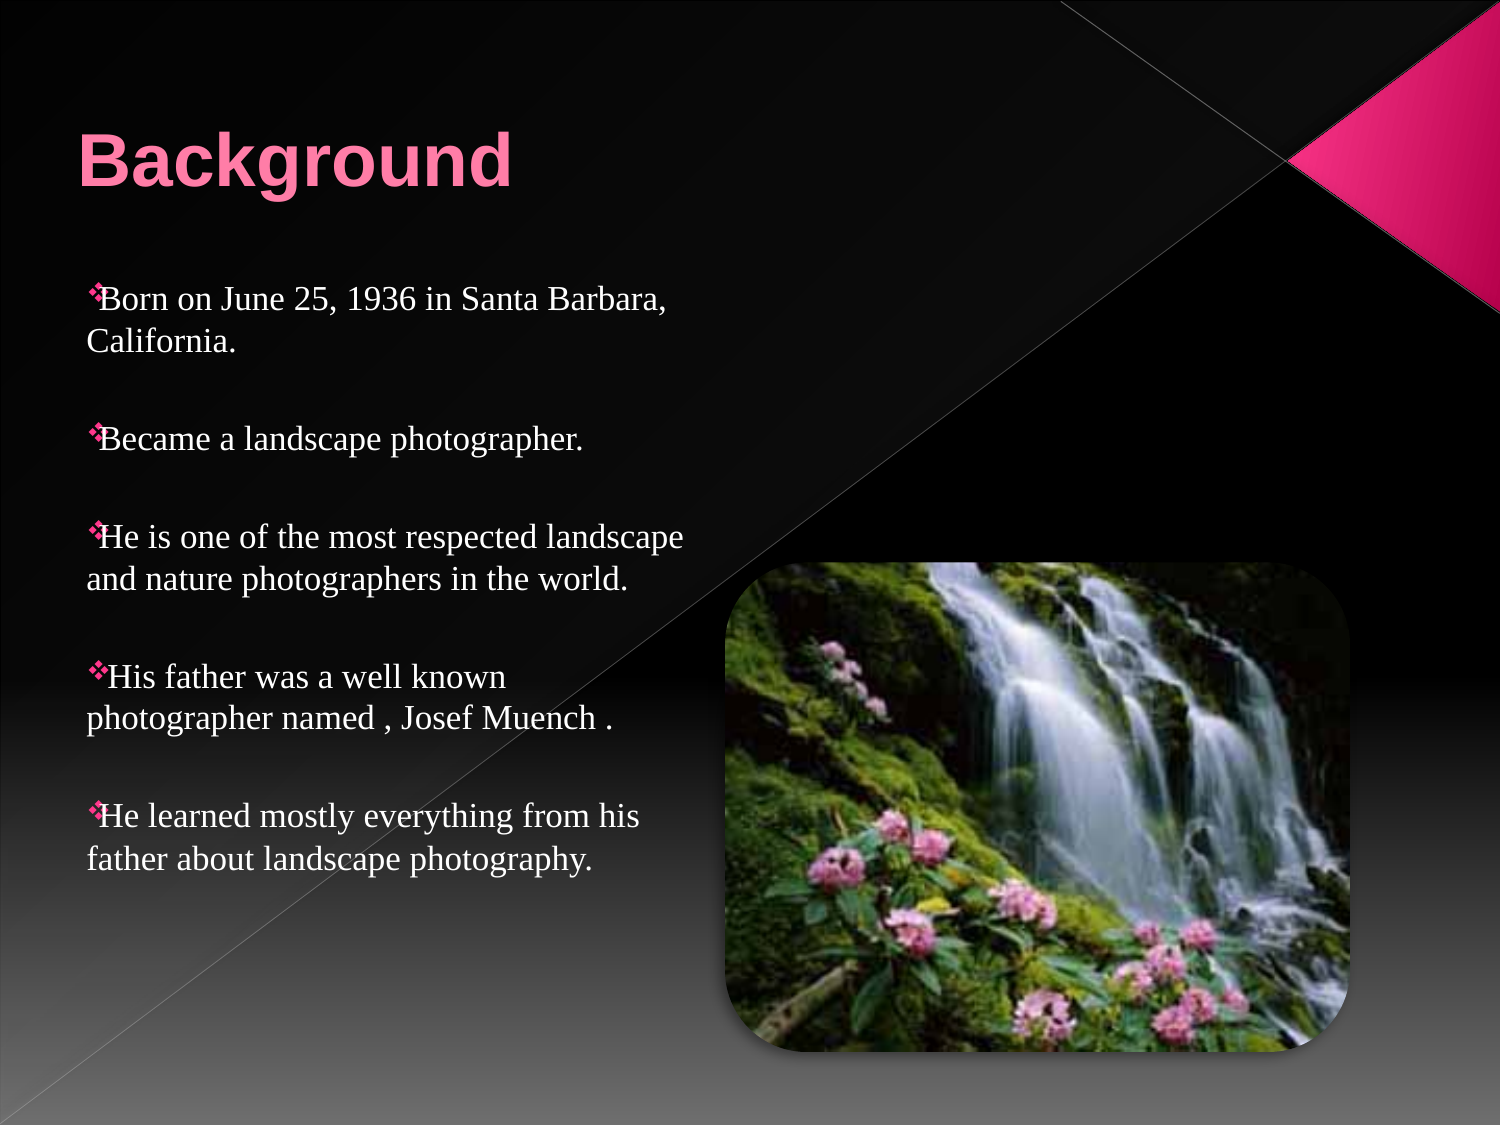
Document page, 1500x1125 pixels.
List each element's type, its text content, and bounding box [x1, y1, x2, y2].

picture [724, 562, 1351, 1053]
title Background [62, 44, 1250, 268]
list Born on June 25, 1936 in Santa Barbara, California. Became a landscape photographer. He is one of the most respected landscape and nature photographers in the world. His father was a well known photographer named , Josef Muench . He learned mostly everything from his father about landscape photography. [62, 267, 713, 913]
